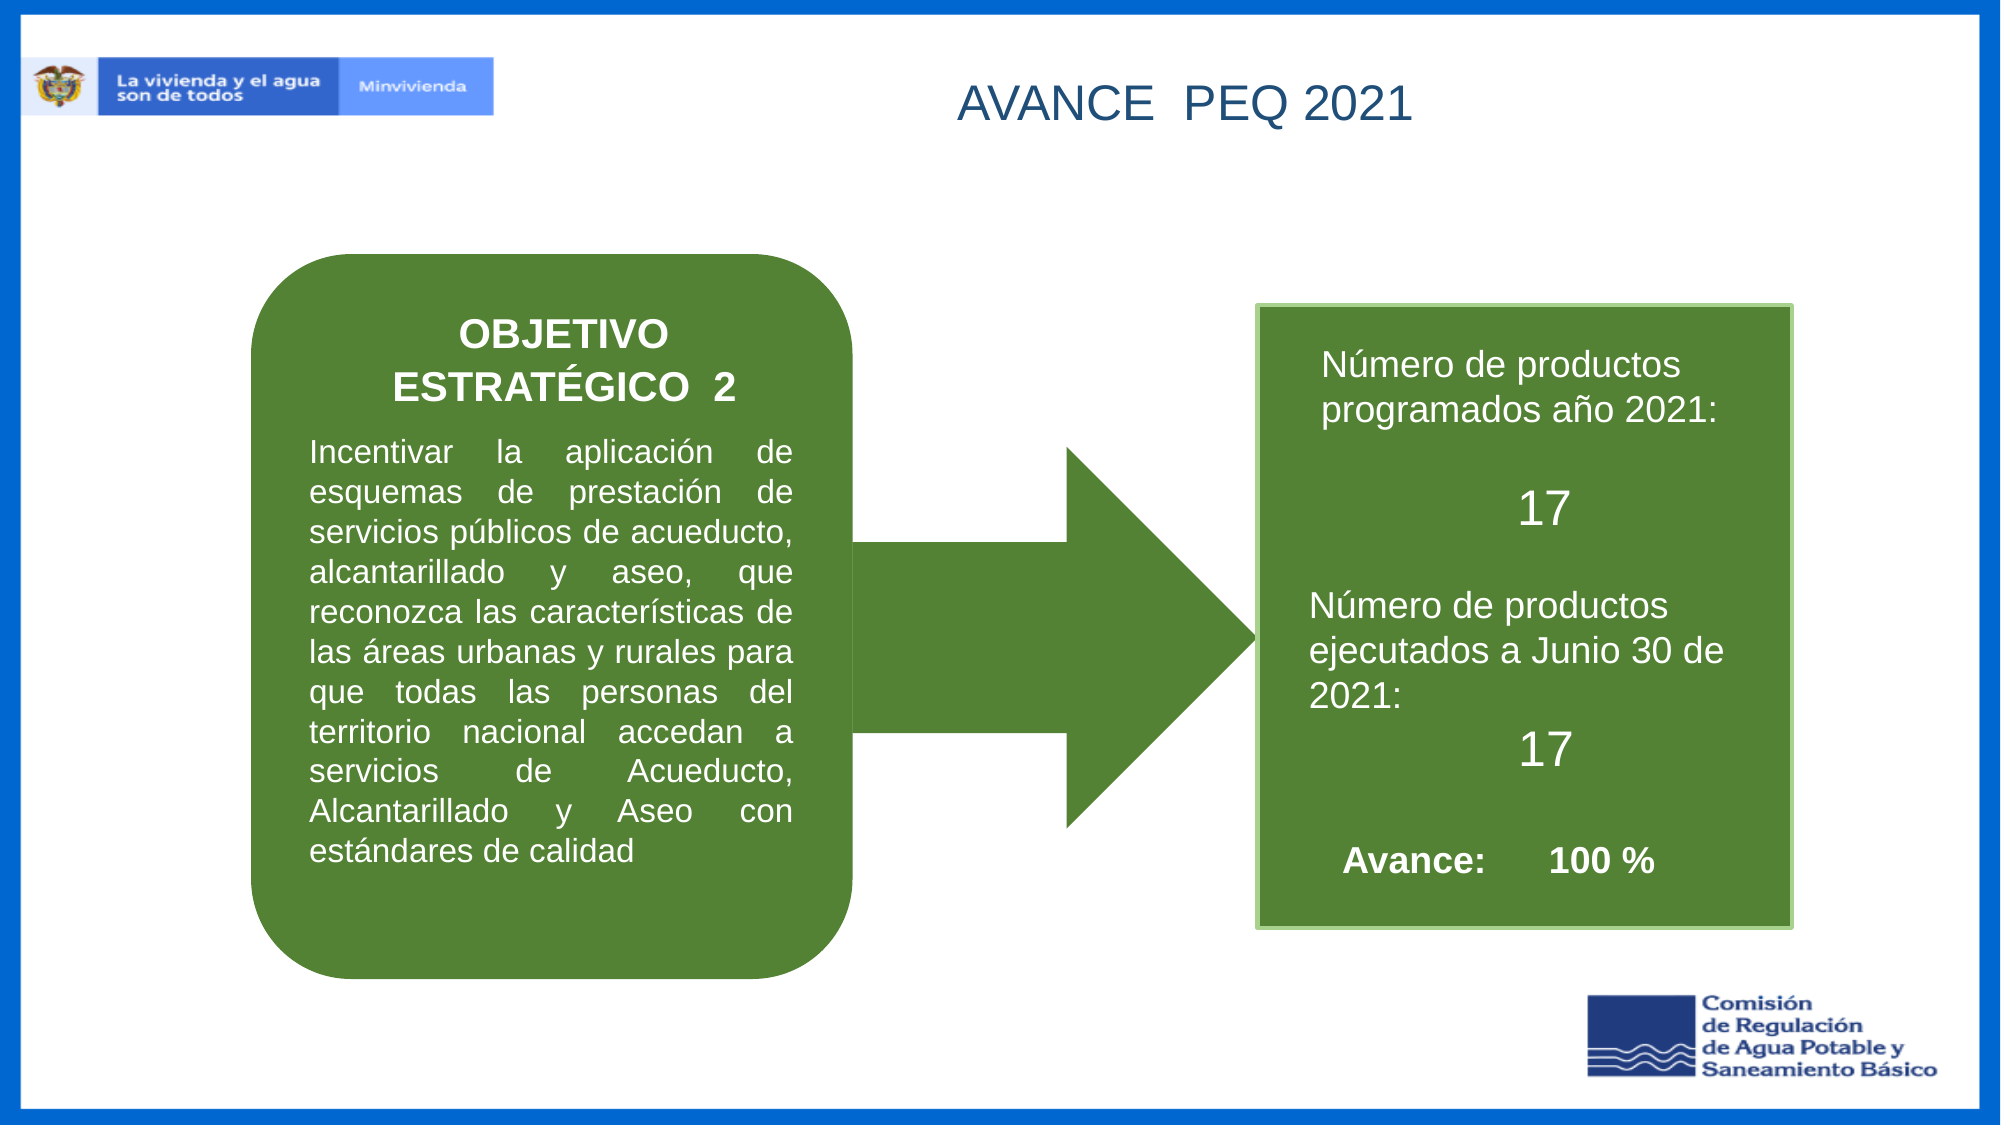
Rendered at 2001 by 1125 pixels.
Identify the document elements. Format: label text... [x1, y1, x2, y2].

text_box [1255, 303, 1794, 930]
text_box Incentivar la aplicación de esquemas de prestación de servicios públicos de acueducto, alcantarillado y aseo, que reconozca las características de las áreas urbanas y rurales para que todas las personas del territorio nacional accedan a servicios de Acueducto, Alcantarillado y Aseo con estándares de calidad [294, 422, 809, 877]
text_box AVANCE PEQ 2021 [497, 62, 1875, 138]
text_box Número de productos programados año 2021: 17 [1306, 333, 1802, 543]
text_box Avance: 100 % [1327, 828, 1780, 889]
text_box Número de productos ejecutados a Junio 30 de 2021: 17 [1294, 573, 1780, 784]
picture [0, 0, 2001, 1125]
text_box [251, 254, 853, 980]
text_box [850, 444, 1255, 831]
text_box OBJETIVO ESTRATÉGICO 2 [198, 295, 756, 418]
